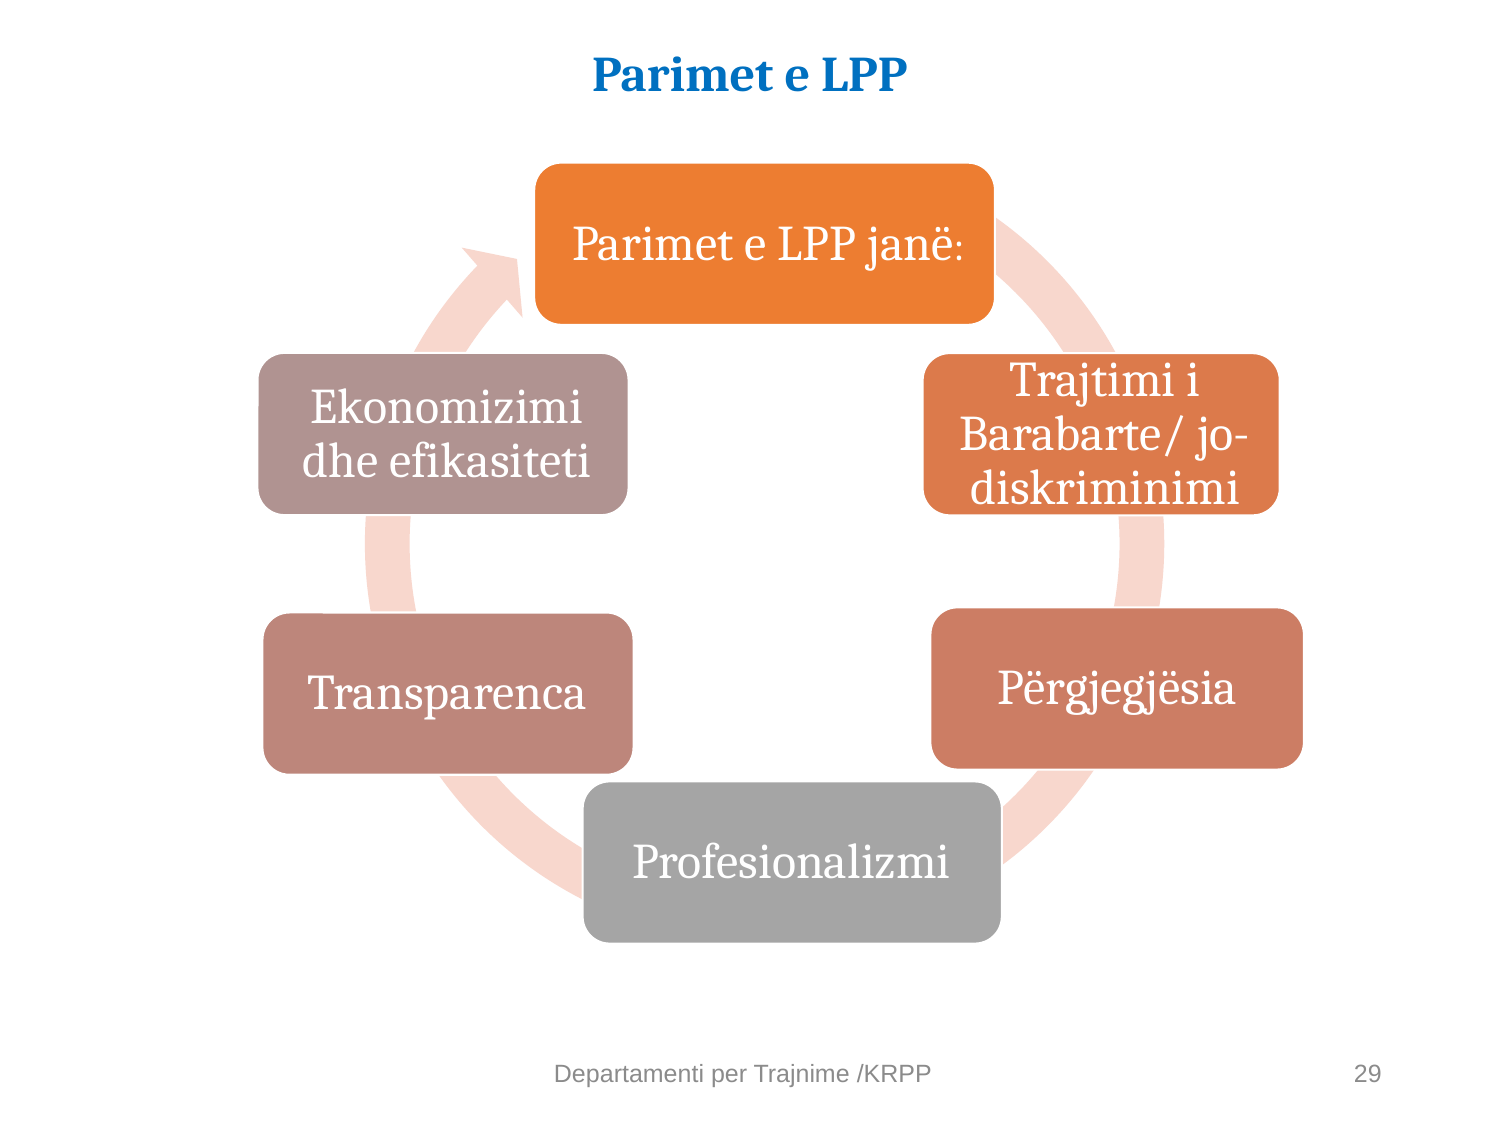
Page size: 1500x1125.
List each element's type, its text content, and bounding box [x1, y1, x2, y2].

footer Departamenti per Trajnime /KRPP [496, 1042, 1004, 1103]
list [0, 162, 1500, 1014]
slide_number 29 [1059, 1042, 1397, 1103]
title Parimet e LPP [0, 0, 1500, 150]
